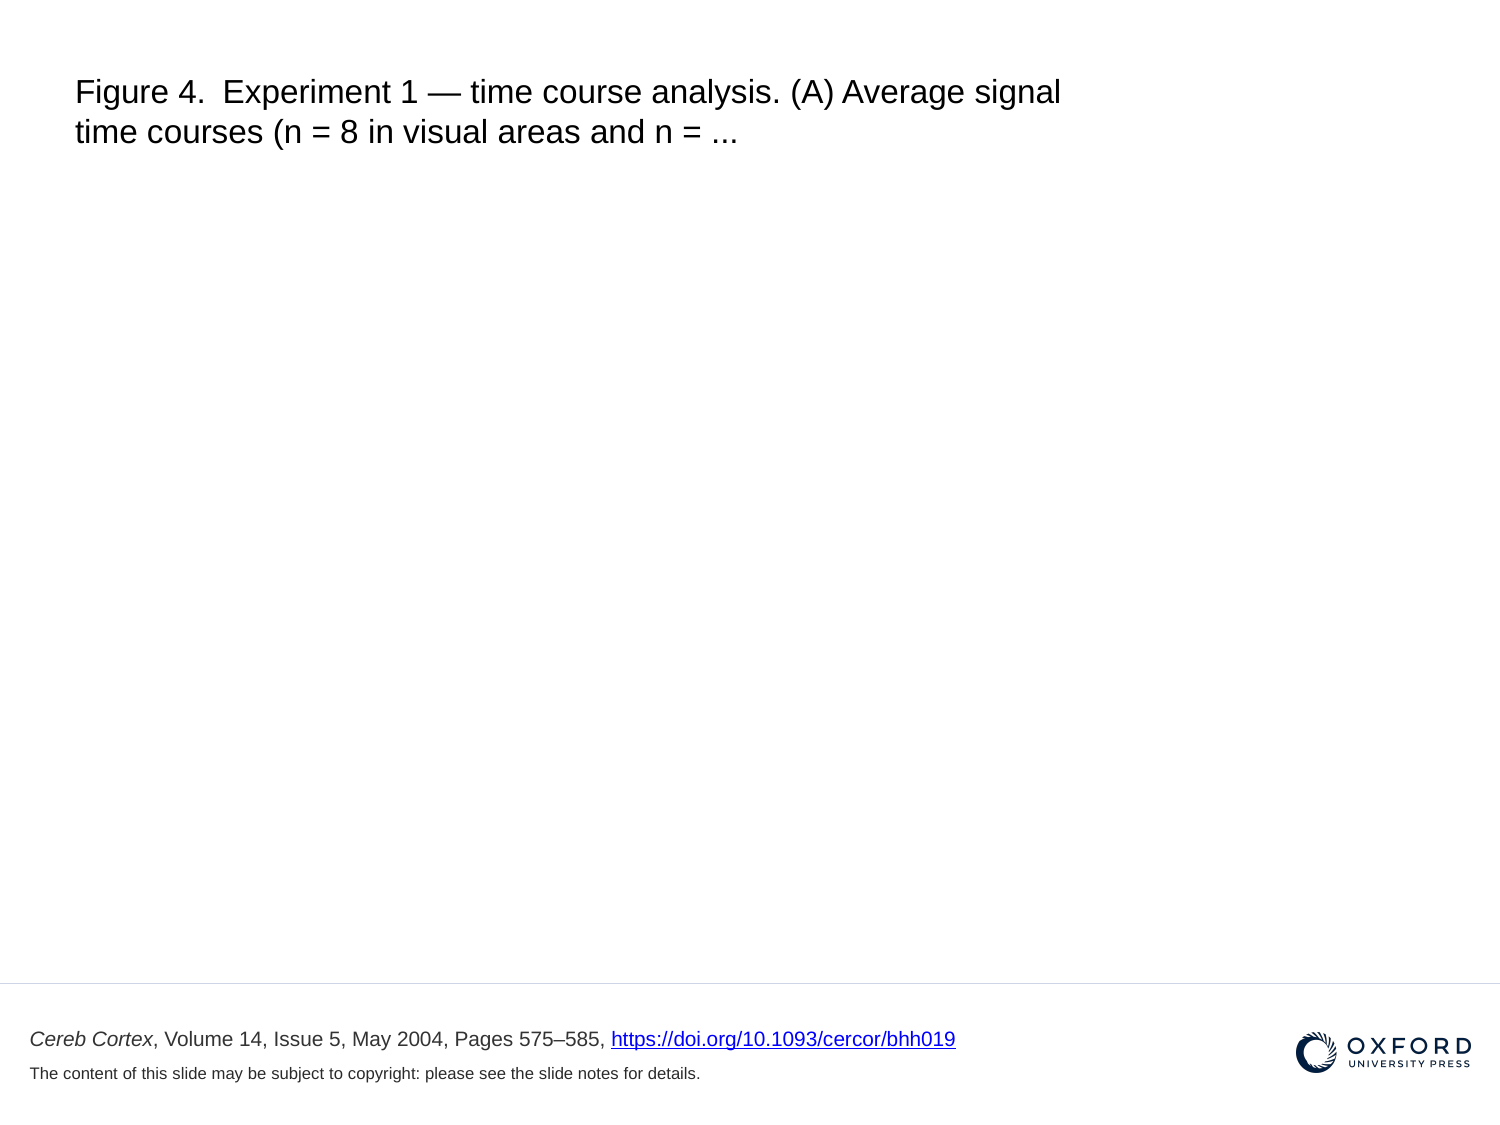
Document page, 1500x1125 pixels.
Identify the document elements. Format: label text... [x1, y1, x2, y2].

title Figure 4. Experiment 1 — time course analysis. (A) Average signal time courses (n = 8 in visual areas and n = ... [75, 69, 1078, 171]
picture [1296, 1032, 1471, 1073]
footer Cereb Cortex, Volume 14, Issue 5, May 2004, Pages 575–585, https://doi.org/10.1093/cercor/bhh019 The content of this slide may be subject to copyright: please see the slide notes for details. [0, 983, 1260, 1125]
